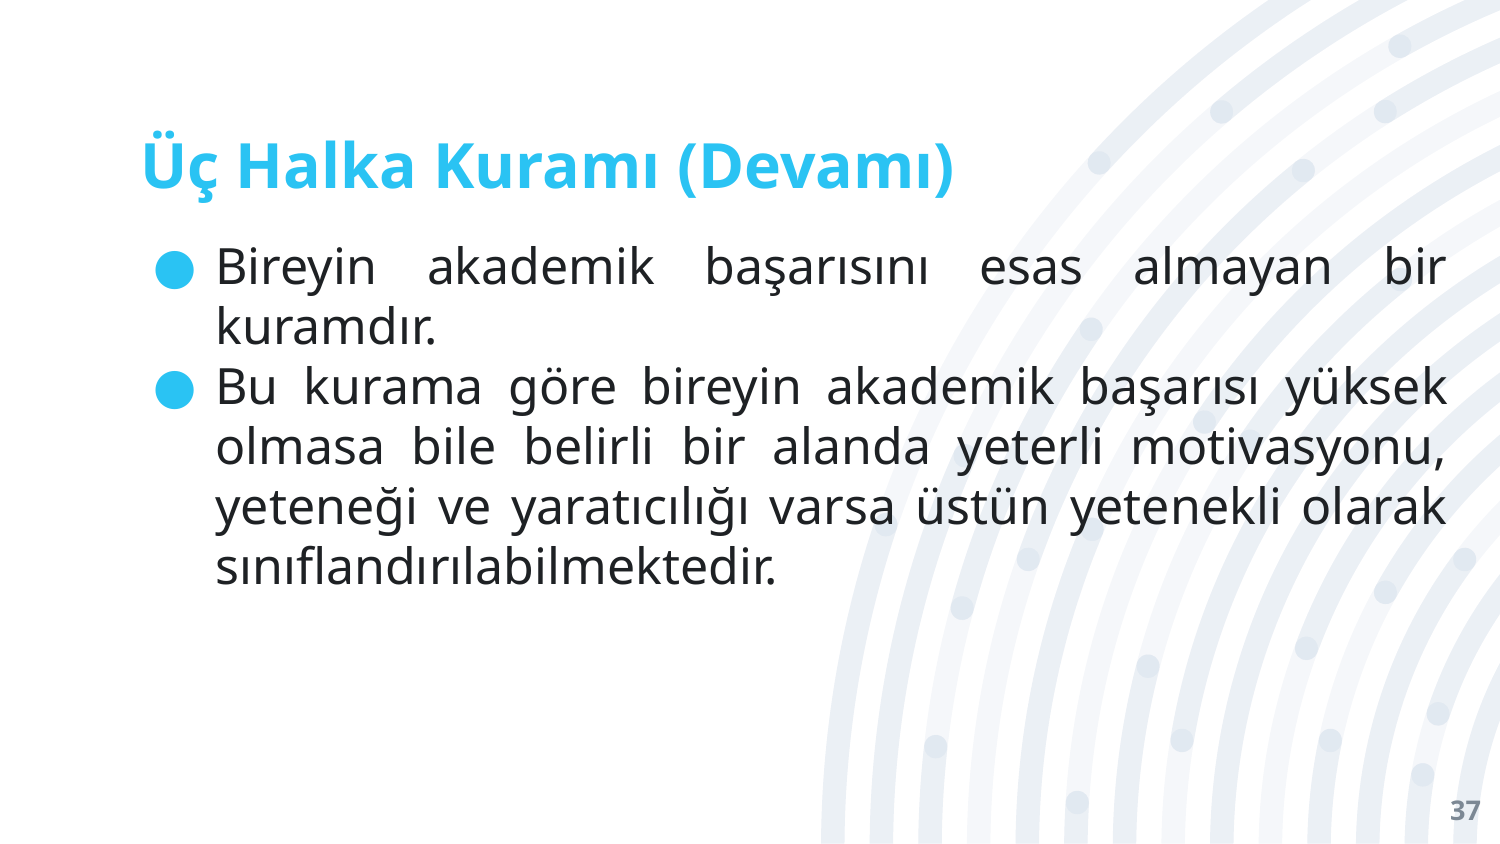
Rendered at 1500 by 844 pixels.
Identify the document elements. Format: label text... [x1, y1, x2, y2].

title Üç Halka Kuramı (Devamı) [140, 137, 1360, 203]
slide_number 37 [1391, 779, 1482, 844]
list Bireyin akademik başarısını esas almayan bir kuramdır. Bu kurama göre bireyin akademik başarısı yüksek olmasa bile belirli bir alanda yeterli motivasyonu, yeteneği ve yaratıcılığı varsa üstün yetenekli olarak sınıflandırılabilmektedir. [140, 234, 1449, 731]
